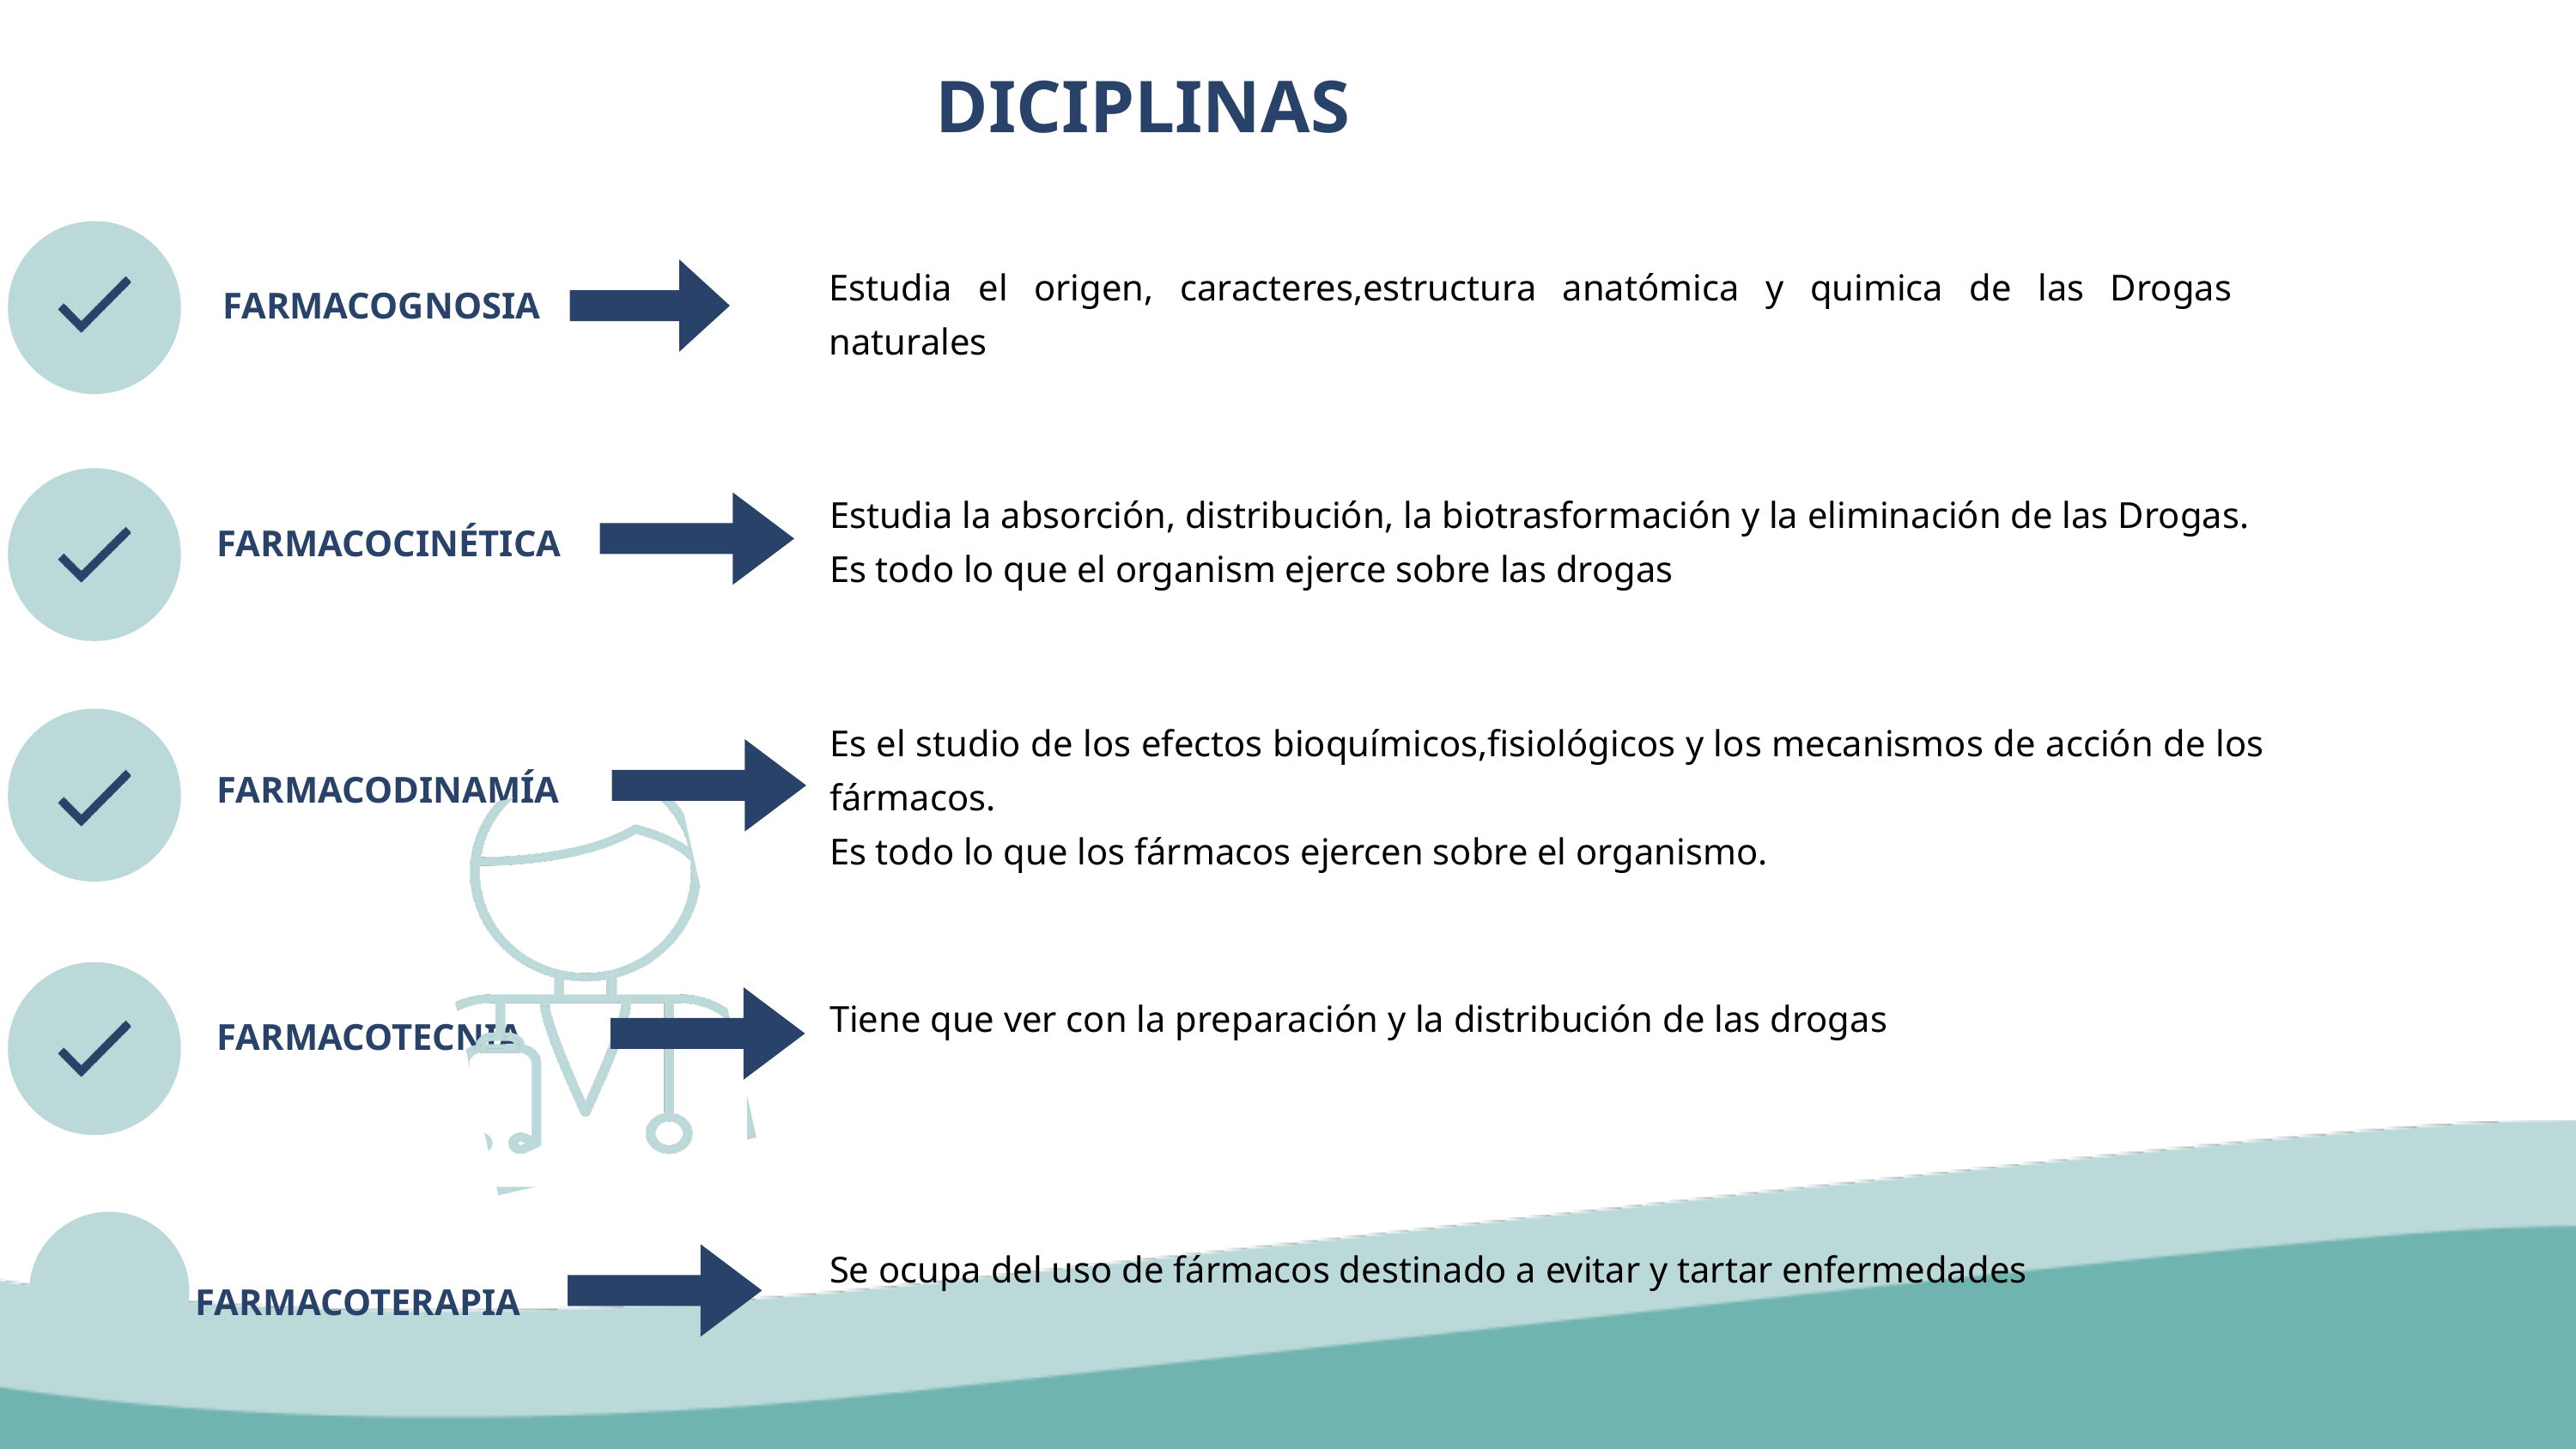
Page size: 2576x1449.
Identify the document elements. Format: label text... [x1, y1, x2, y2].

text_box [569, 258, 731, 353]
text_box FARMACOTECNIA [216, 1014, 477, 1101]
text_box Se ocupa del uso de fármacos destinado a evitar y tartar enfermedades [829, 1236, 2265, 1344]
text_box Es el studio de los efectos bioquímicos,fisiológicos y los mecanismos de acción de los fármacos. Es todo lo que los fármacos ejercen sobre el organismo. [829, 710, 2265, 926]
text_box [414, 777, 756, 1196]
text_box FARMACOGNOSIA [222, 282, 580, 370]
text_box [0, 1120, 2576, 1449]
text_box FARMACOCINÉTICA [216, 520, 601, 607]
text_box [610, 986, 805, 1080]
text_box Estudia la absorción, distribución, la biotrasformación y la eliminación de las Drogas. Es todo lo que el organism ejerce sobre las drogas [829, 482, 2265, 644]
text_box DICIPLINAS [686, 61, 1600, 233]
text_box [599, 492, 795, 585]
text_box FARMACODINAMÍA [216, 767, 595, 854]
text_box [28, 1211, 190, 1373]
text_box Estudia el origen, caracteres,estructura anatómica y quimica de las Drogas naturales [829, 254, 2233, 416]
text_box Tiene que ver con la preparación y la distribución de las drogas [829, 985, 2265, 1094]
text_box FARMACOTERAPIA [195, 1279, 553, 1367]
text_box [611, 738, 807, 832]
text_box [567, 1244, 762, 1337]
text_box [7, 221, 181, 1136]
